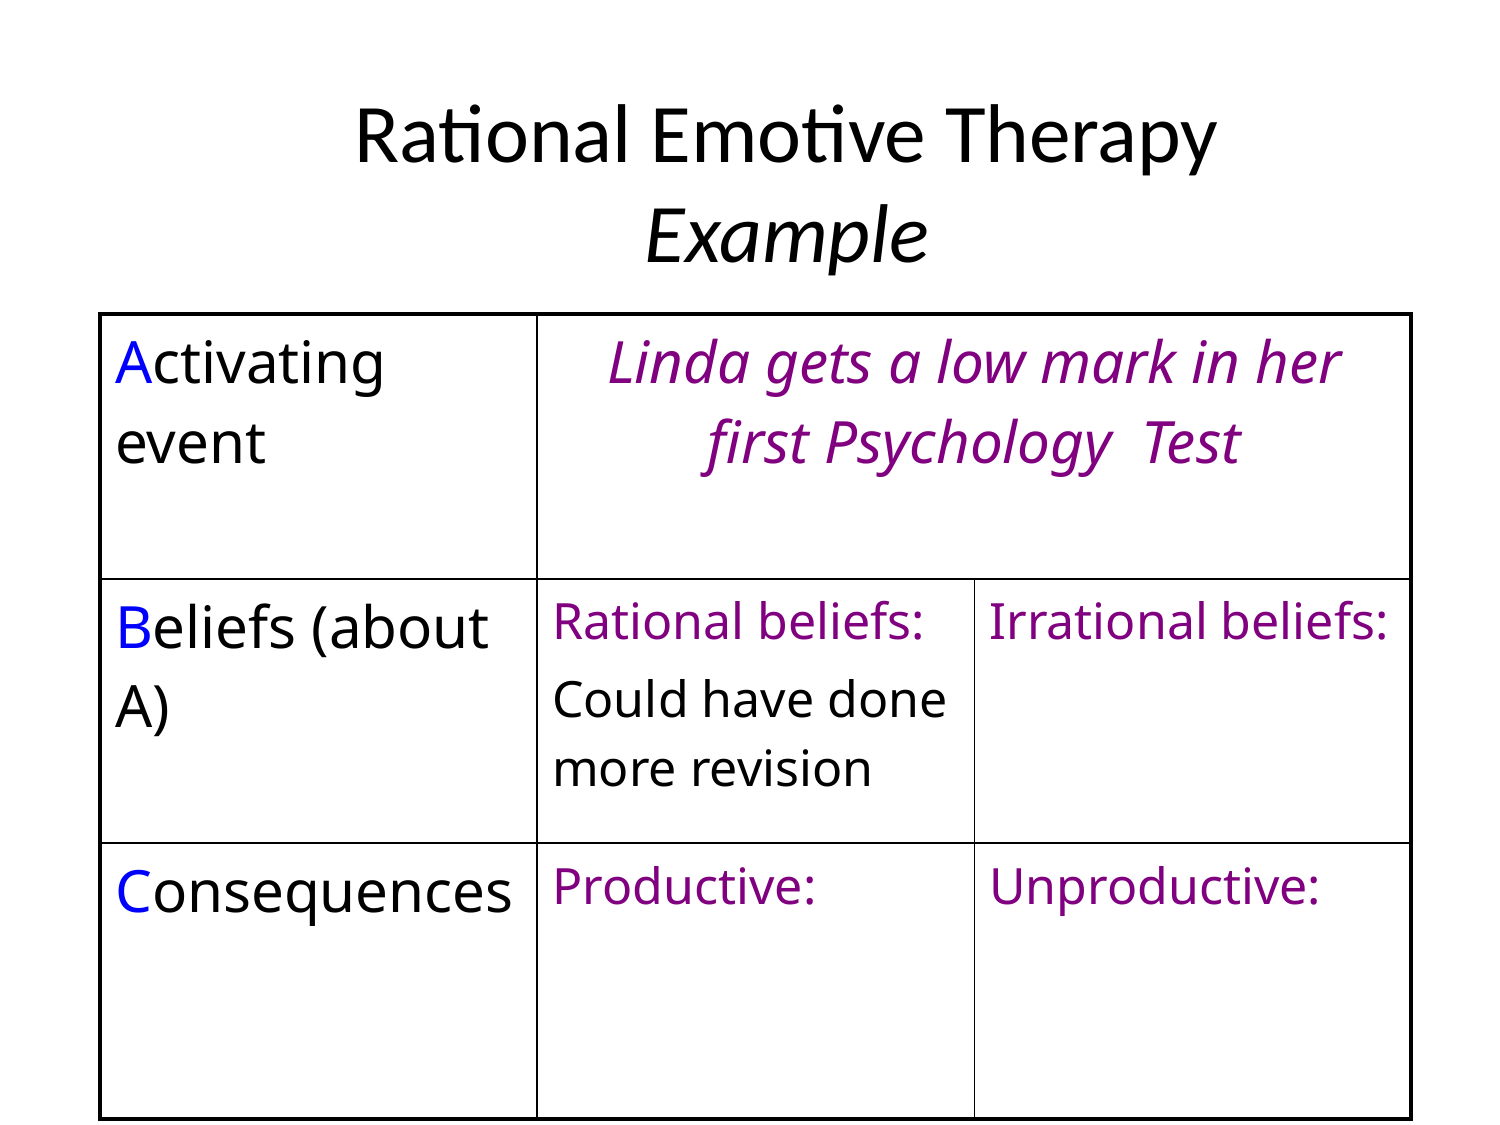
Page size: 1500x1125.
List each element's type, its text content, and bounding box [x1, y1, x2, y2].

table_header Linda gets a low mark in her first Psychology Test [538, 316, 1409, 578]
table_cell Productive: [538, 844, 974, 1117]
table_cell Irrational beliefs: [975, 580, 1409, 842]
table_header Activating event [102, 316, 536, 578]
table_cell Beliefs (about A) [102, 580, 536, 842]
table_cell Rational beliefs: Could have done more revision [538, 580, 974, 842]
table_cell Consequences [102, 844, 536, 1117]
table_cell Unproductive: [975, 844, 1409, 1117]
title Rational Emotive Therapy Example [112, 66, 1463, 292]
